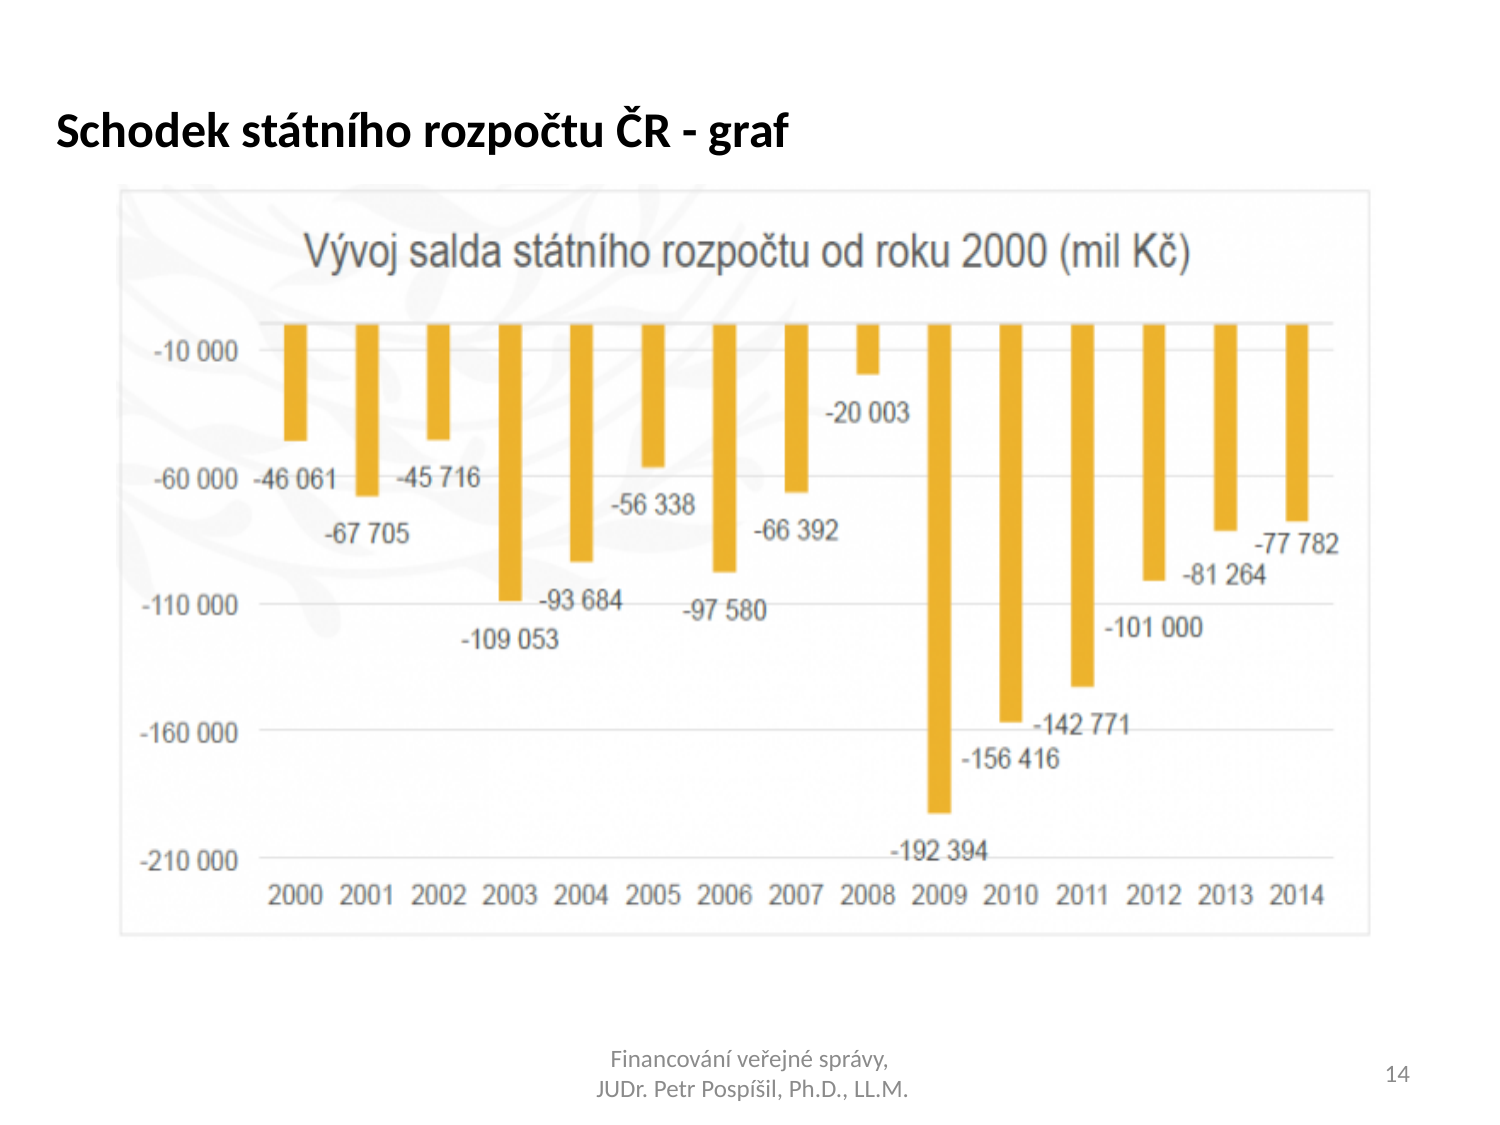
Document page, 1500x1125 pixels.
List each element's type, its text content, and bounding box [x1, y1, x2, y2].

slide_number 14 [1074, 1042, 1425, 1103]
text_box Schodek státního rozpočtu ČR - graf [41, 89, 1388, 165]
picture [116, 184, 1377, 941]
footer Financování veřejné správy, JUDr. Petr Pospíšil, Ph.D., LL.M. [512, 1042, 988, 1103]
